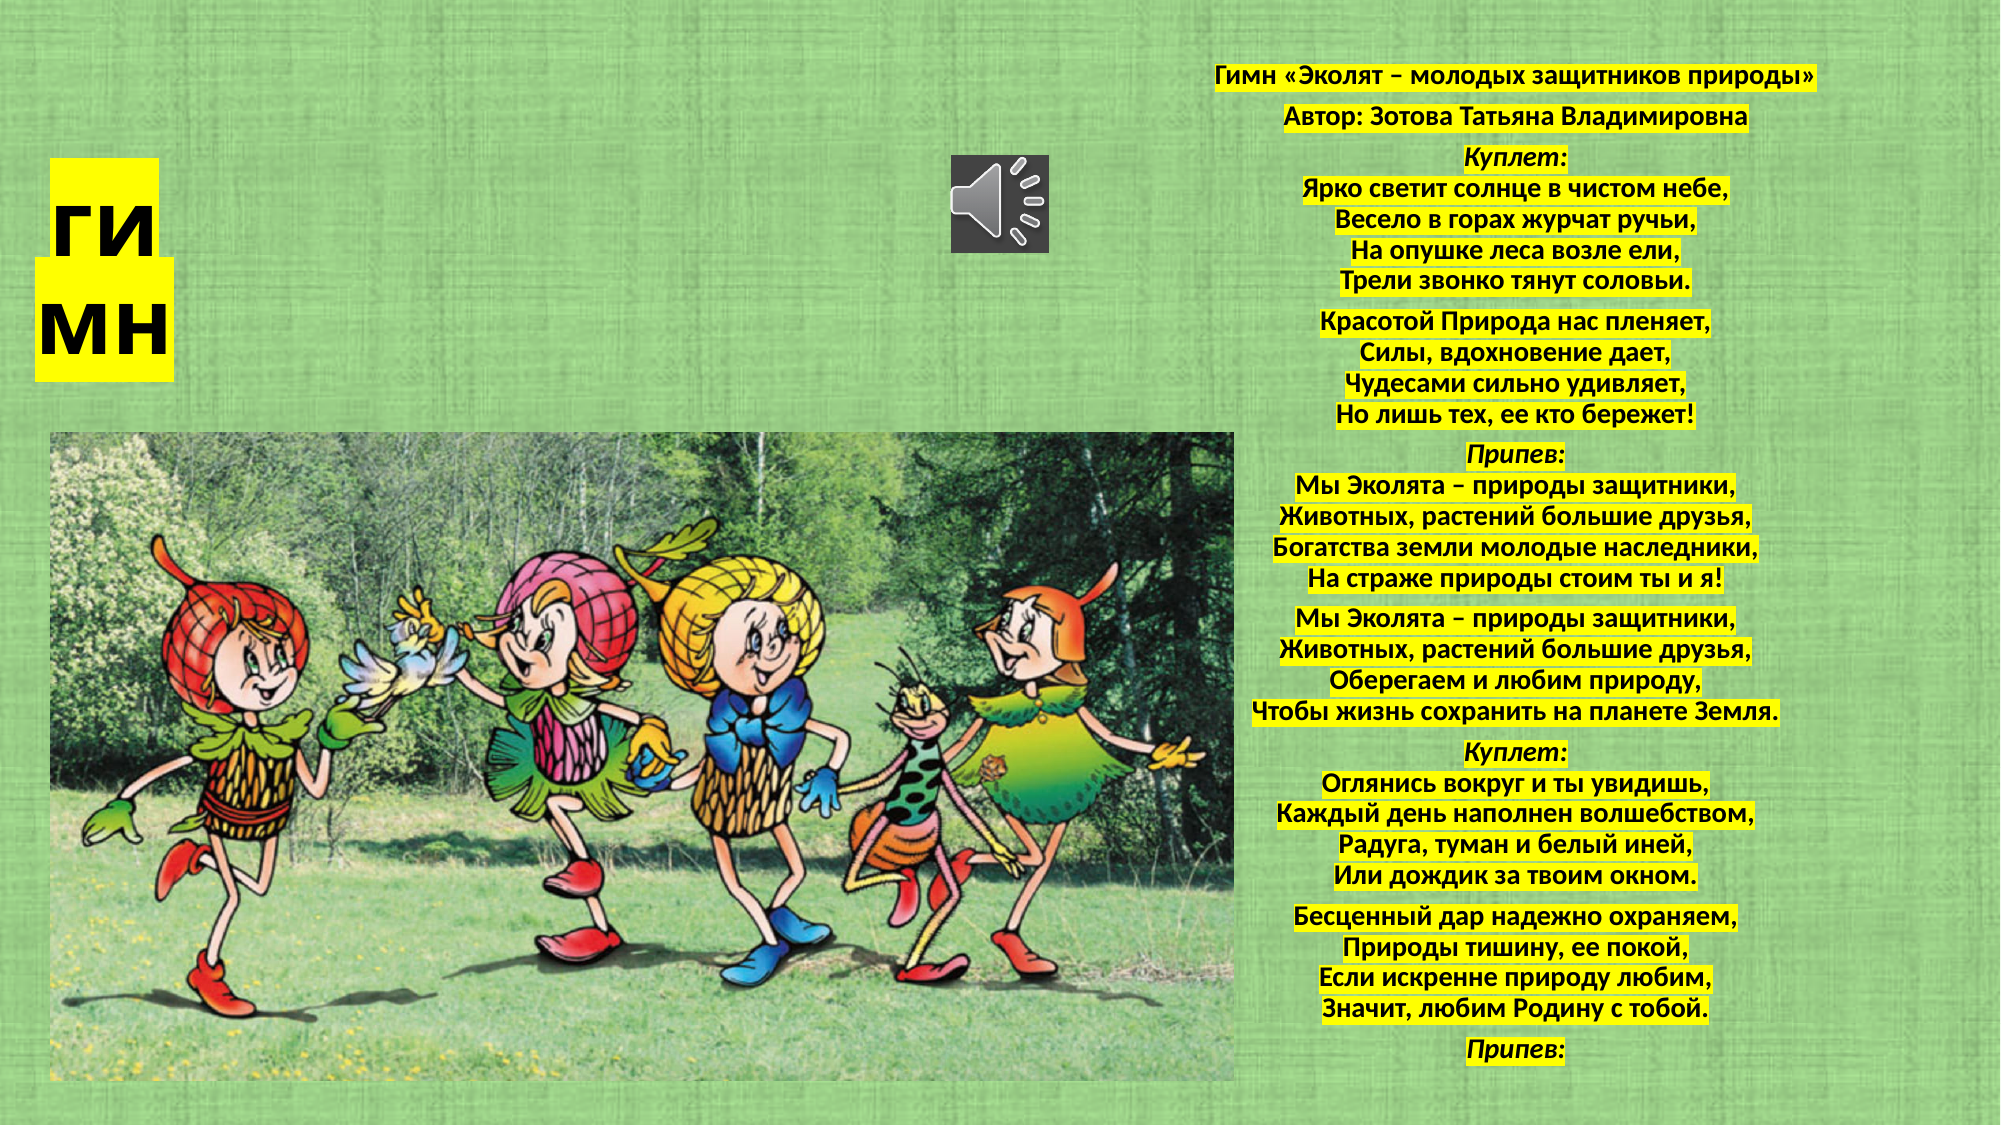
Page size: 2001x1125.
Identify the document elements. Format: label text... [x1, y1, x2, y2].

picture [49, 432, 1234, 1081]
title гимн [0, 0, 210, 552]
picture [949, 153, 1050, 254]
list Гимн «Эколят – молодых защитников природы» Автор: Зотова Татьяна Владимировна Куплет: Ярко светит солнце в чистом небе, Весело в горах журчат ручьи, На опушке леса возле ели, Трели звонко тянут соловьи. Красотой Природа нас пленяет, Силы, вдохновение дает, Чудесами сильно удивляет, Но лишь тех, ее кто бережет! Припев: Мы Эколята – природы защитники, Животных, растений большие друзья, Богатства земли молодые наследники, На страже природы стоим ты и я! Мы Эколята – природы защитники, Животных, растений большие друзья, Оберегаем и любим природу, Чтобы жизнь сохранить на планете Земля. Куплет: Оглянись вокруг и ты увидишь, Каждый день наполнен волшебством, Радуга, туман и белый иней, Или дождик за твоим окном. Бесценный дар надежно охраняем, Природы тишину, ее покой, Если искренне природу любим, Значит, любим Родину с тобой. Припев: [1109, 43, 1923, 1082]
